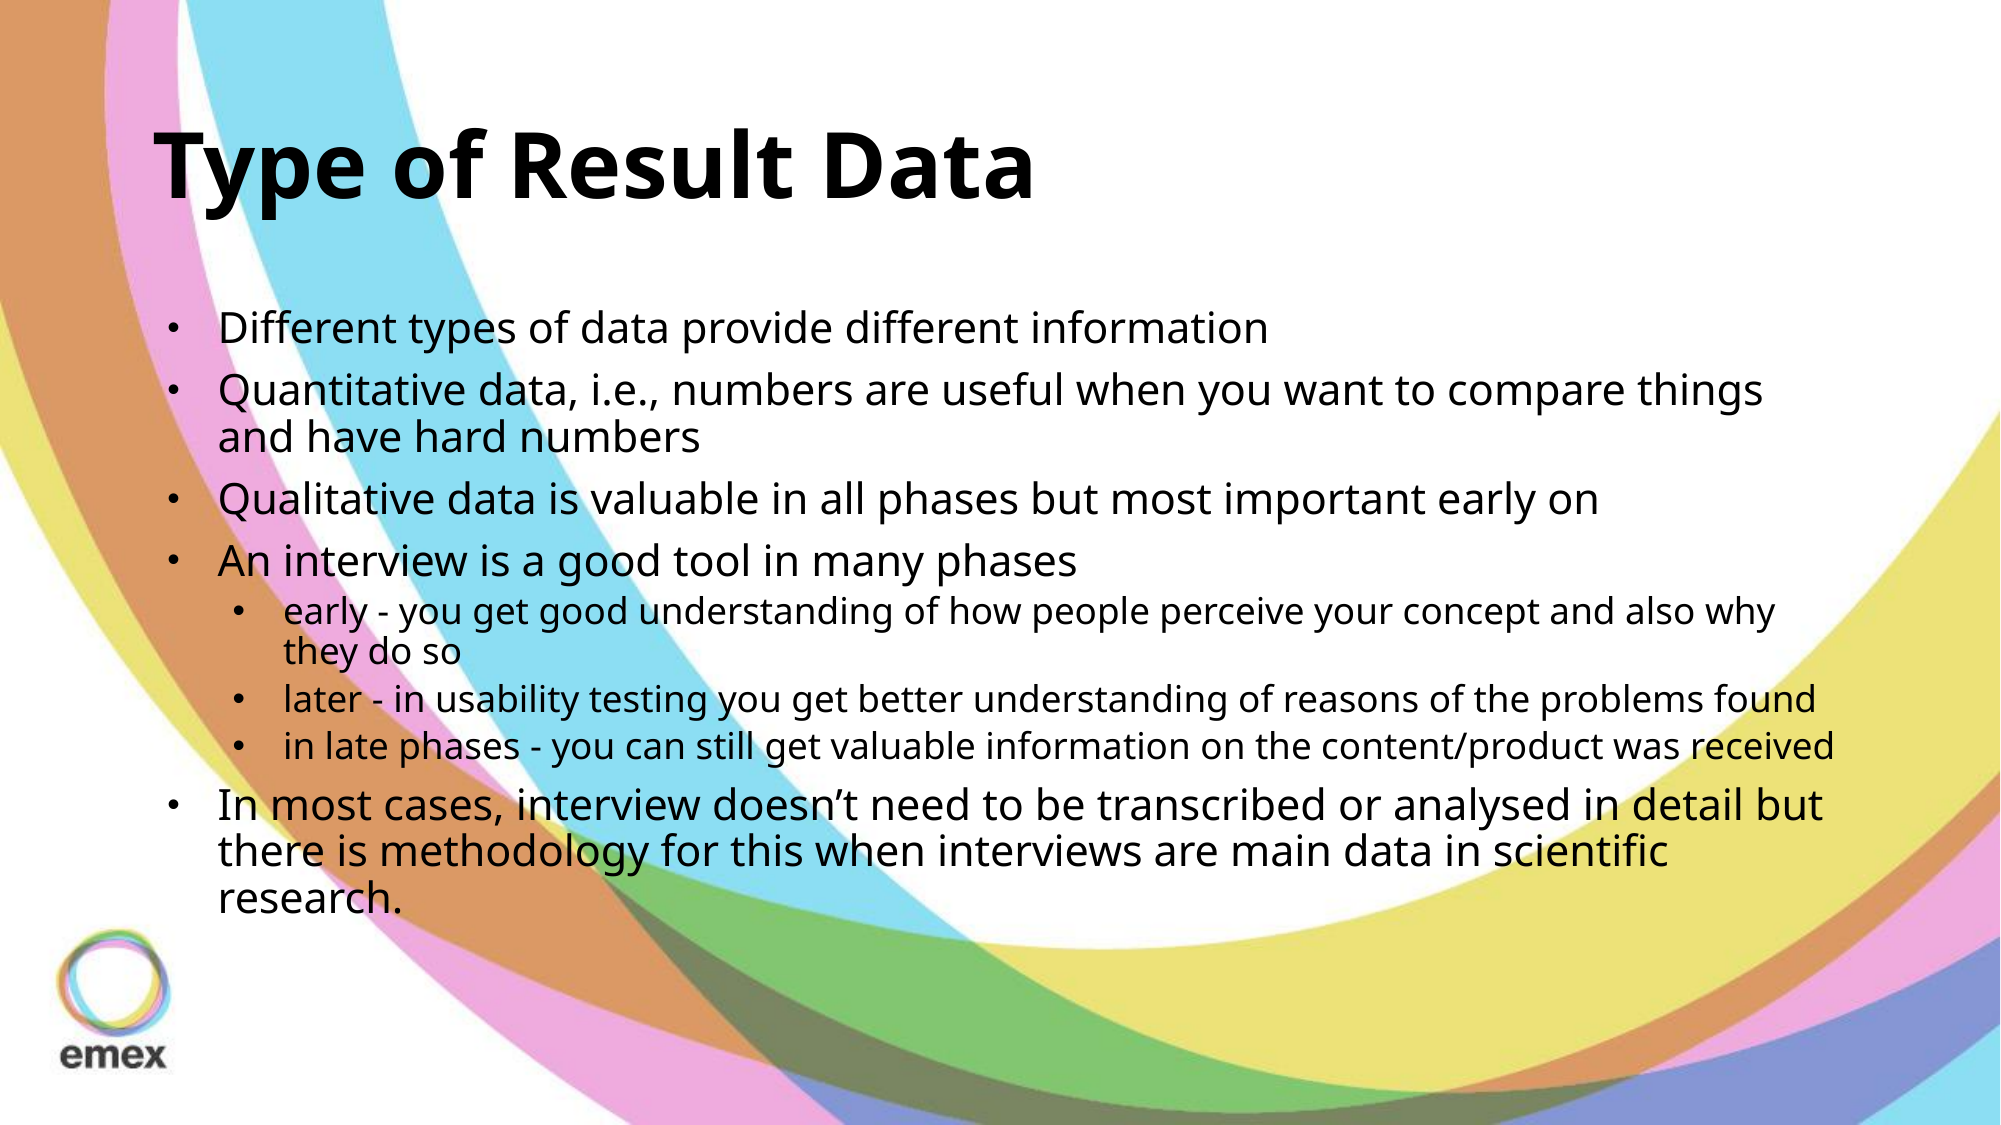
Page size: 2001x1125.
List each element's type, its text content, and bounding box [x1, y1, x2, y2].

list Different types of data provide different information Quantitative data, i.e., numbers are useful when you want to compare things and have hard numbers Qualitative data is valuable in all phases but most important early on An interview is a good tool in many phases early - you get good understanding of how people perceive your concept and also why they do so later - in usability testing you get better understanding of reasons of the problems found in late phases - you can still get valuable information on the content/product was received In most cases, interview doesn’t need to be transcribed or analysed in detail but there is methodology for this when interviews are main data in scientific research. [137, 299, 1863, 1014]
title Type of Result Data [137, 59, 1863, 278]
picture [0, 0, 2001, 1125]
